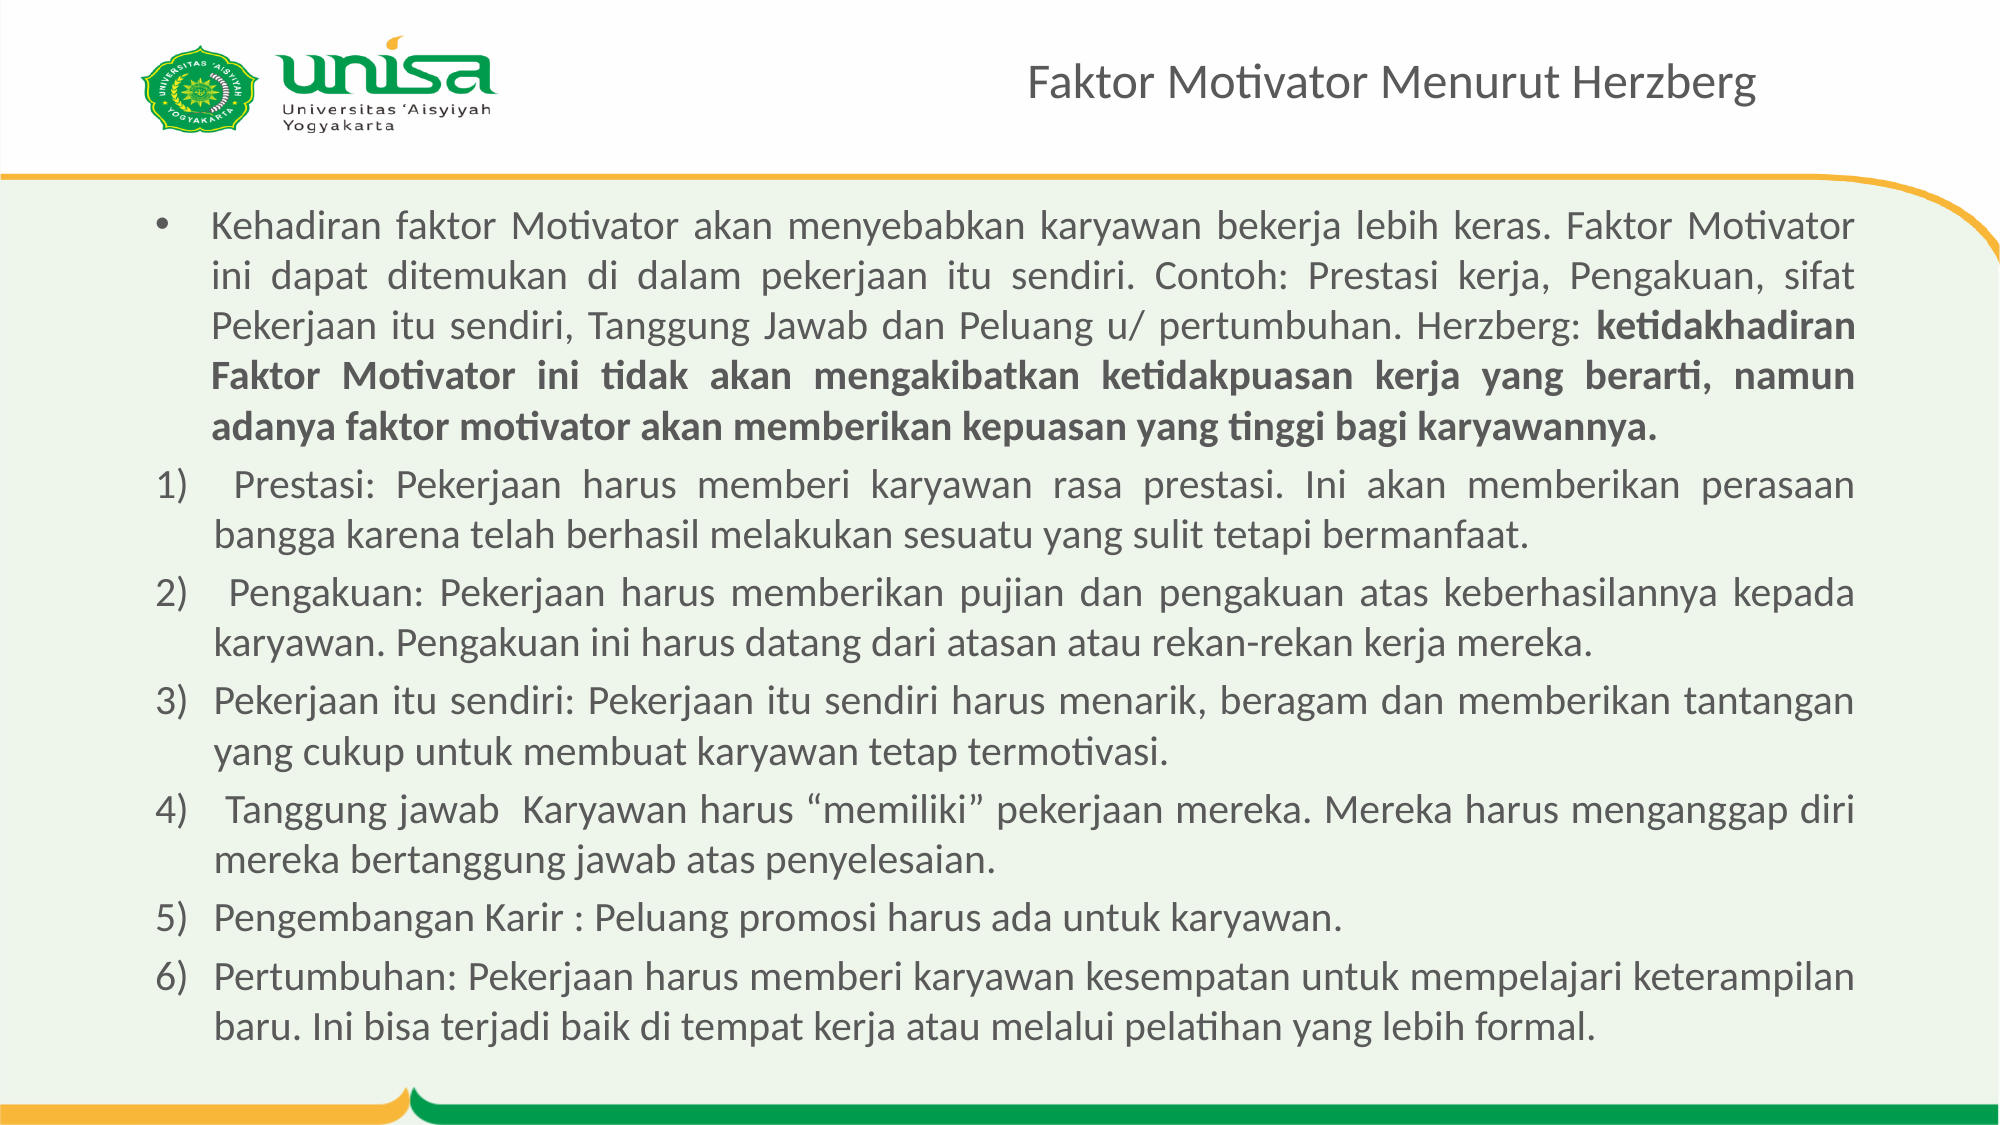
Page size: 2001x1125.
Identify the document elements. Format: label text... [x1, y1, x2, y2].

title Faktor Motivator Menurut Herzberg [1012, 40, 1887, 124]
picture [0, 0, 2000, 1125]
list Kehadiran faktor Motivator akan menyebabkan karyawan bekerja lebih keras. Faktor Motivator ini dapat ditemukan di dalam pekerjaan itu sendiri. Contoh: Prestasi kerja, Pengakuan, sifat Pekerjaan itu sendiri, Tanggung Jawab dan Peluang u/ pertumbuhan. Herzberg: ketidakhadiran Faktor Motivator ini tidak akan mengakibatkan ketidakpuasan kerja yang berarti, namun adanya faktor motivator akan memberikan kepuasan yang tinggi bagi karyawannya. Prestasi: Pekerjaan harus memberi karyawan rasa prestasi. Ini akan memberikan perasaan bangga karena telah berhasil melakukan sesuatu yang sulit tetapi bermanfaat. Pengakuan: Pekerjaan harus memberikan pujian dan pengakuan atas keberhasilannya kepada karyawan. Pengakuan ini harus datang dari atasan atau rekan-rekan kerja mereka. Pekerjaan itu sendiri: Pekerjaan itu sendiri harus menarik, beragam dan memberikan tantangan yang cukup untuk membuat karyawan tetap termotivasi. Tanggung jawab Karyawan harus “memiliki” pekerjaan mereka. Mereka harus menganggap diri mereka bertanggung jawab atas penyelesaian. Pengembangan Karir : Peluang promosi harus ada untuk karyawan. Pertumbuhan: Pekerjaan harus memberi karyawan kesempatan untuk mempelajari keterampilan baru. Ini bisa terjadi baik di tempat kerja atau melalui pelatihan yang lebih formal. [140, 190, 1872, 1104]
